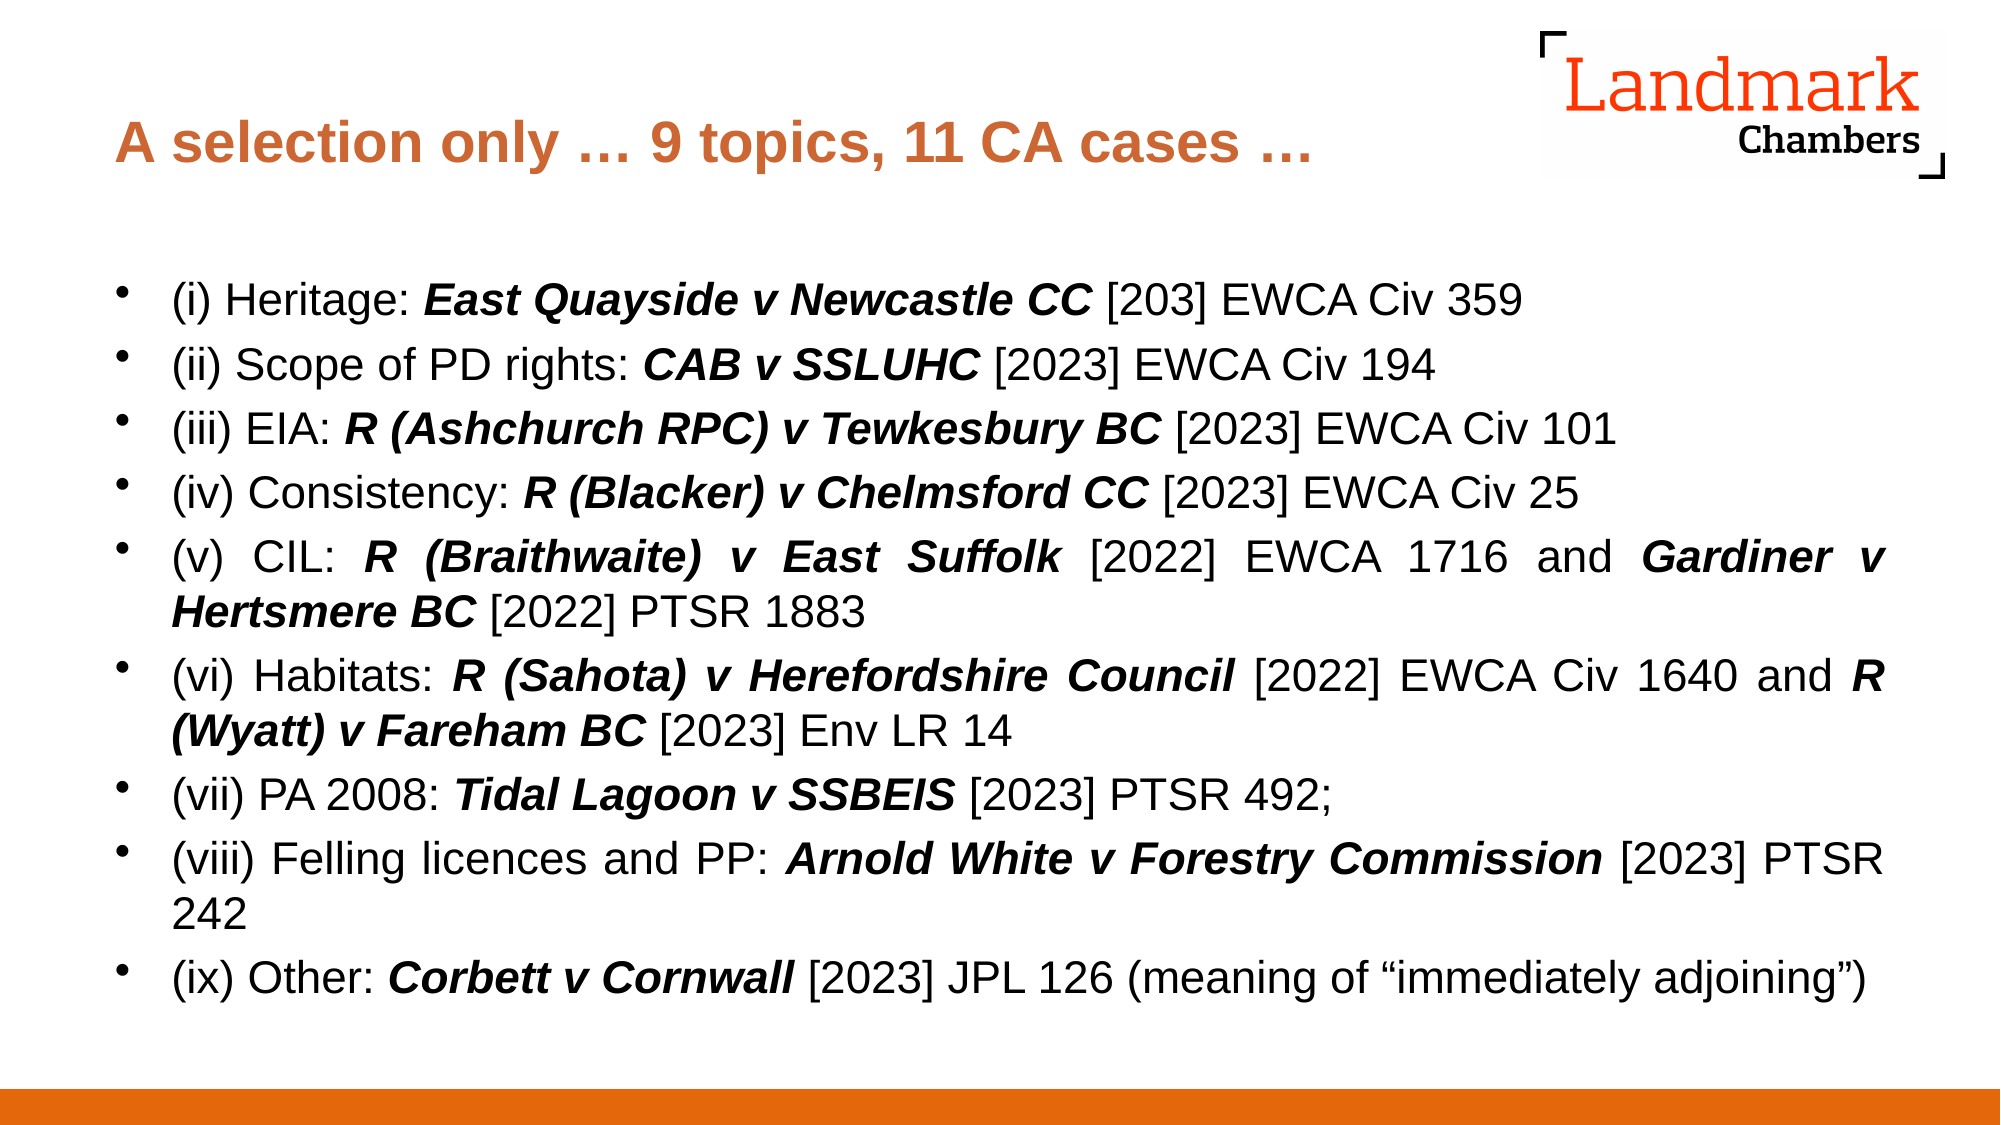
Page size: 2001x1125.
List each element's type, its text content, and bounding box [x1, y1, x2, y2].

list (i) Heritage: East Quayside v Newcastle CC [203] EWCA Civ 359 (ii) Scope of PD rights: CAB v SSLUHC [2023] EWCA Civ 194 (iii) EIA: R (Ashchurch RPC) v Tewkesbury BC [2023] EWCA Civ 101 (iv) Consistency: R (Blacker) v Chelmsford CC [2023] EWCA Civ 25 (v) CIL: R (Braithwaite) v East Suffolk [2022] EWCA 1716 and Gardiner v Hertsmere BC [2022] PTSR 1883 (vi) Habitats: R (Sahota) v Herefordshire Council [2022] EWCA Civ 1640 and R (Wyatt) v Fareham BC [2023] Env LR 14 (vii) PA 2008: Tidal Lagoon v SSBEIS [2023] PTSR 492; (viii) Felling licences and PP: Arnold White v Forestry Commission [2023] PTSR 242 (ix) Other: Corbett v Cornwall [2023] JPL 126 (meaning of “immediately adjoining”) [99, 262, 1900, 1005]
title A selection only … 9 topics, 11 CA cases … [99, 45, 1900, 233]
picture [1540, 31, 1945, 179]
